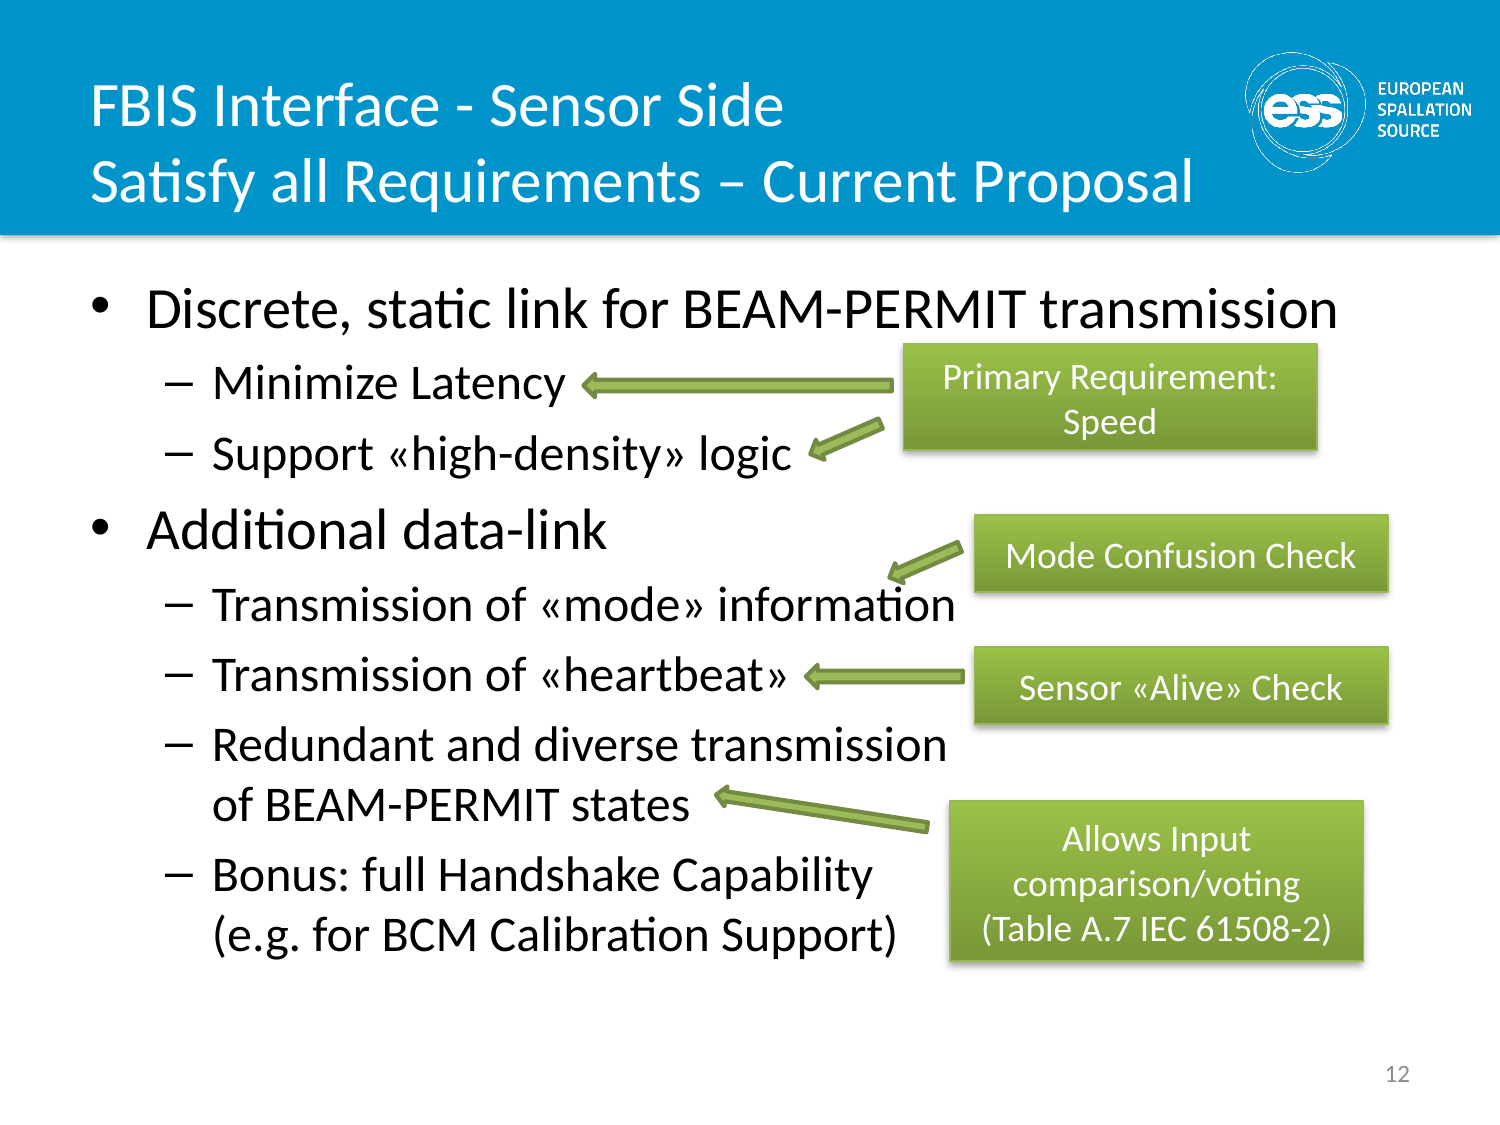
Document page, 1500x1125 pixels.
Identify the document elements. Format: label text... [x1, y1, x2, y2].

text_box Mode Confusion Check [974, 514, 1389, 593]
text_box [803, 662, 965, 691]
picture [1418, 104, 1423, 115]
text_box Sensor «Alive» Check [974, 646, 1389, 725]
picture [1400, 83, 1407, 94]
text_box [808, 416, 885, 462]
picture [1436, 104, 1444, 115]
picture [1422, 125, 1428, 134]
text_box Allows Input comparison/voting (Table A.7 IEC 61508-2) [949, 800, 1364, 962]
picture [1389, 104, 1393, 115]
picture [1454, 83, 1458, 94]
title FBIS Interface - Sensor Side Satisfy all Requirements – Current Proposal [75, 45, 1247, 233]
picture [1398, 109, 1406, 115]
picture [1423, 83, 1430, 94]
slide_number 12 [1074, 1042, 1425, 1103]
picture [1443, 86, 1450, 93]
picture [1432, 125, 1438, 136]
text_box Primary Requirement: Speed [903, 343, 1318, 451]
picture [1409, 104, 1415, 115]
picture [1264, 94, 1342, 127]
list Discrete, static link for BEAM-PERMIT transmission Minimize Latency Support «high-density» logic Additional data-link Transmission of «mode» information Transmission of «heartbeat» Redundant and diverse transmission of BEAM-PERMIT states Bonus: full Handshake Capability (e.g. for BCM Calibration Support) [75, 262, 1425, 1005]
text_box [887, 539, 964, 586]
text_box [713, 784, 931, 835]
picture [1379, 83, 1385, 94]
text_box [581, 371, 894, 400]
